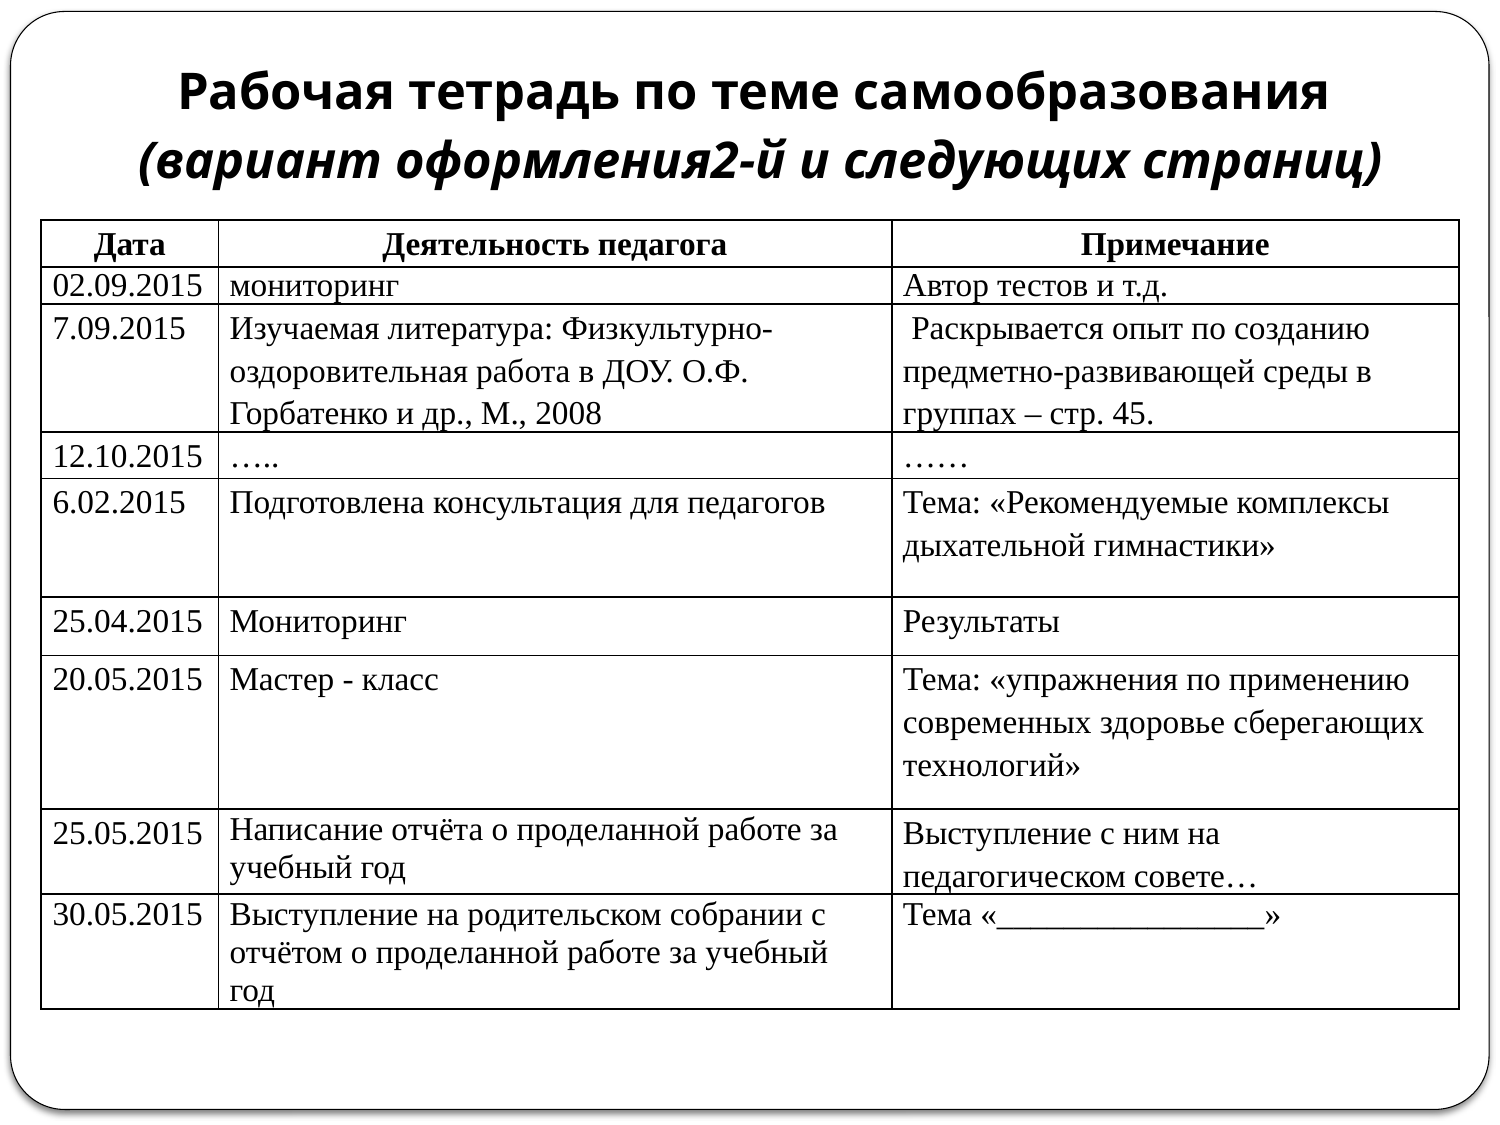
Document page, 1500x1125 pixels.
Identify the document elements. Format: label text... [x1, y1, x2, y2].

title Рабочая тетрадь по теме самообразования (вариант оформления2-й и следующих страниц) [75, 0, 1447, 209]
table_cell Раскрывается опыт по созданию предметно-развивающей среды в группах – стр. 45. [893, 305, 1458, 431]
table_cell 25.05.2015 [42, 810, 218, 893]
table_cell Тема: «упражнения по применению современных здоровье сберегающих технологий» [893, 656, 1458, 808]
table_cell Выступление с ним на педагогическом совете… [893, 810, 1458, 893]
table_cell Изучаемая литература: Физкультурно-оздоровительная работа в ДОУ. О.Ф. Горбатенко и др., М., 2008 [219, 305, 891, 431]
table_cell Тема: «Рекомендуемые комплексы дыхательной гимнастики» [893, 479, 1458, 596]
table_cell 30.05.2015 [42, 895, 218, 1008]
table_cell 02.09.2015 [42, 268, 218, 303]
table_cell Тема «________________» [893, 895, 1458, 1008]
table_header Деятельность педагога [219, 221, 891, 266]
table_cell Написание отчёта о проделанной работе за учебный год [219, 810, 891, 893]
table_cell 20.05.2015 [42, 656, 218, 808]
table_cell 25.04.2015 [42, 598, 218, 655]
table_cell Мониторинг [219, 598, 891, 655]
table_cell Результаты [893, 598, 1458, 655]
table_cell ….. [219, 433, 891, 478]
table_cell 6.02.2015 [42, 479, 218, 596]
table_cell Мастер - класс [219, 656, 891, 808]
table_header Примечание [893, 221, 1458, 266]
table_cell 12.10.2015 [42, 433, 218, 478]
table_cell Автор тестов и т.д. [893, 268, 1458, 303]
table_header Дата [42, 221, 218, 266]
table_cell Подготовлена консультация для педагогов [219, 479, 891, 596]
table_cell Выступление на родительском собрании с отчётом о проделанной работе за учебный год [219, 895, 891, 1008]
table_cell 7.09.2015 [42, 305, 218, 431]
table_cell …… [893, 433, 1458, 478]
table_cell мониторинг [219, 268, 891, 303]
